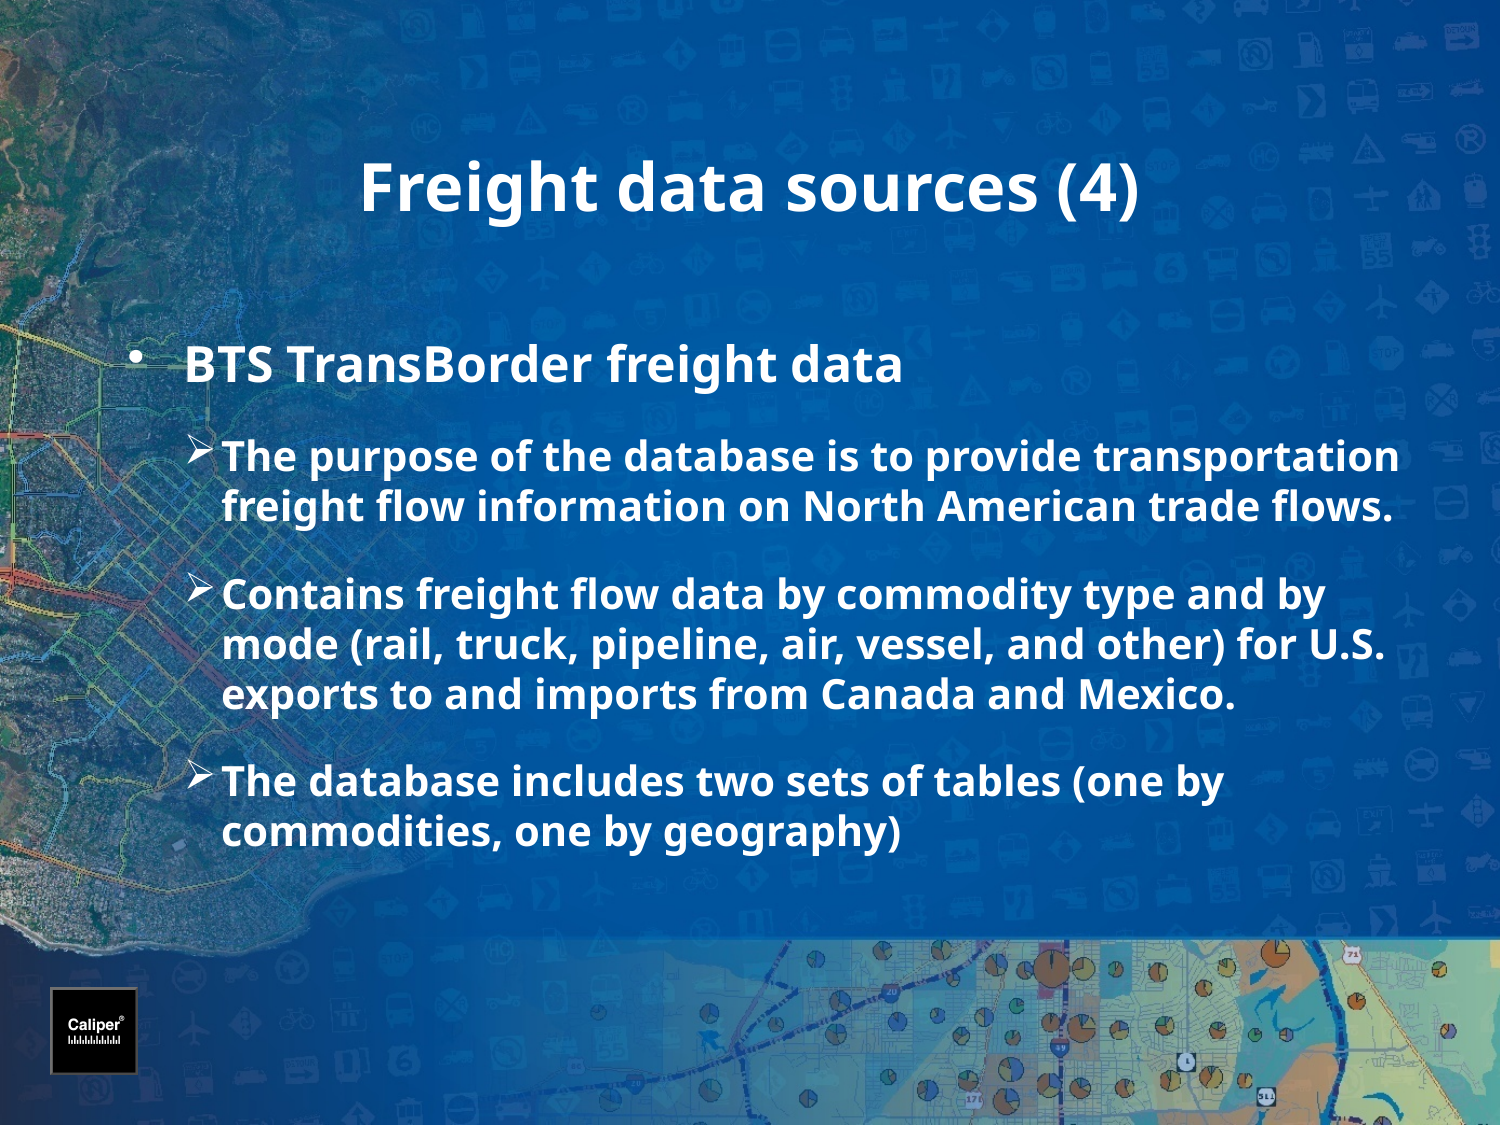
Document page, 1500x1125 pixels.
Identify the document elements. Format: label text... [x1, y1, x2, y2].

list BTS TransBorder freight data The purpose of the database is to provide transportation freight flow information on North American trade flows. Contains freight flow data by commodity type and by mode (rail, truck, pipeline, air, vessel, and other) for U.S. exports to and imports from Canada and Mexico. The database includes two sets of tables (one by commodities, one by geography) [112, 324, 1463, 1063]
title Freight data sources (4) [75, 137, 1425, 268]
picture [0, 0, 1500, 1125]
